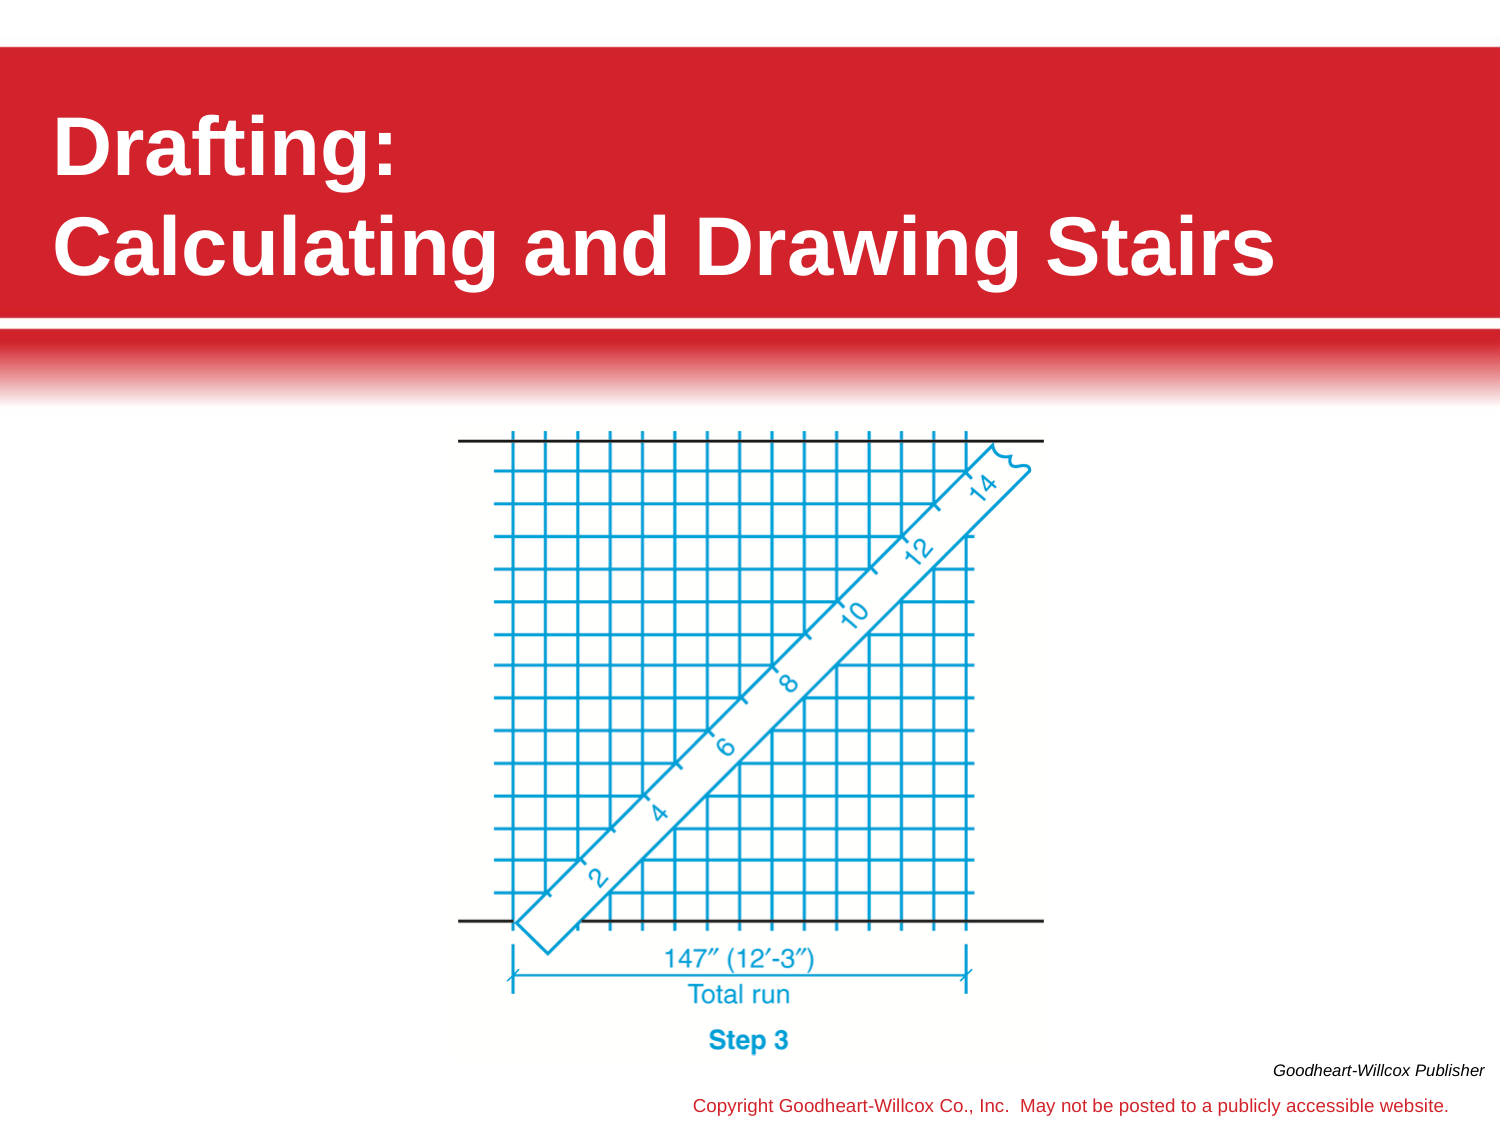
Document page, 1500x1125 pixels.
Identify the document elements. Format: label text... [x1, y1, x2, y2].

picture [0, 0, 1500, 1125]
text_box Goodheart-Willcox Publisher [749, 1052, 1500, 1087]
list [450, 424, 1051, 1063]
title Drafting: Calculating and Drawing Stairs [37, 75, 1300, 300]
